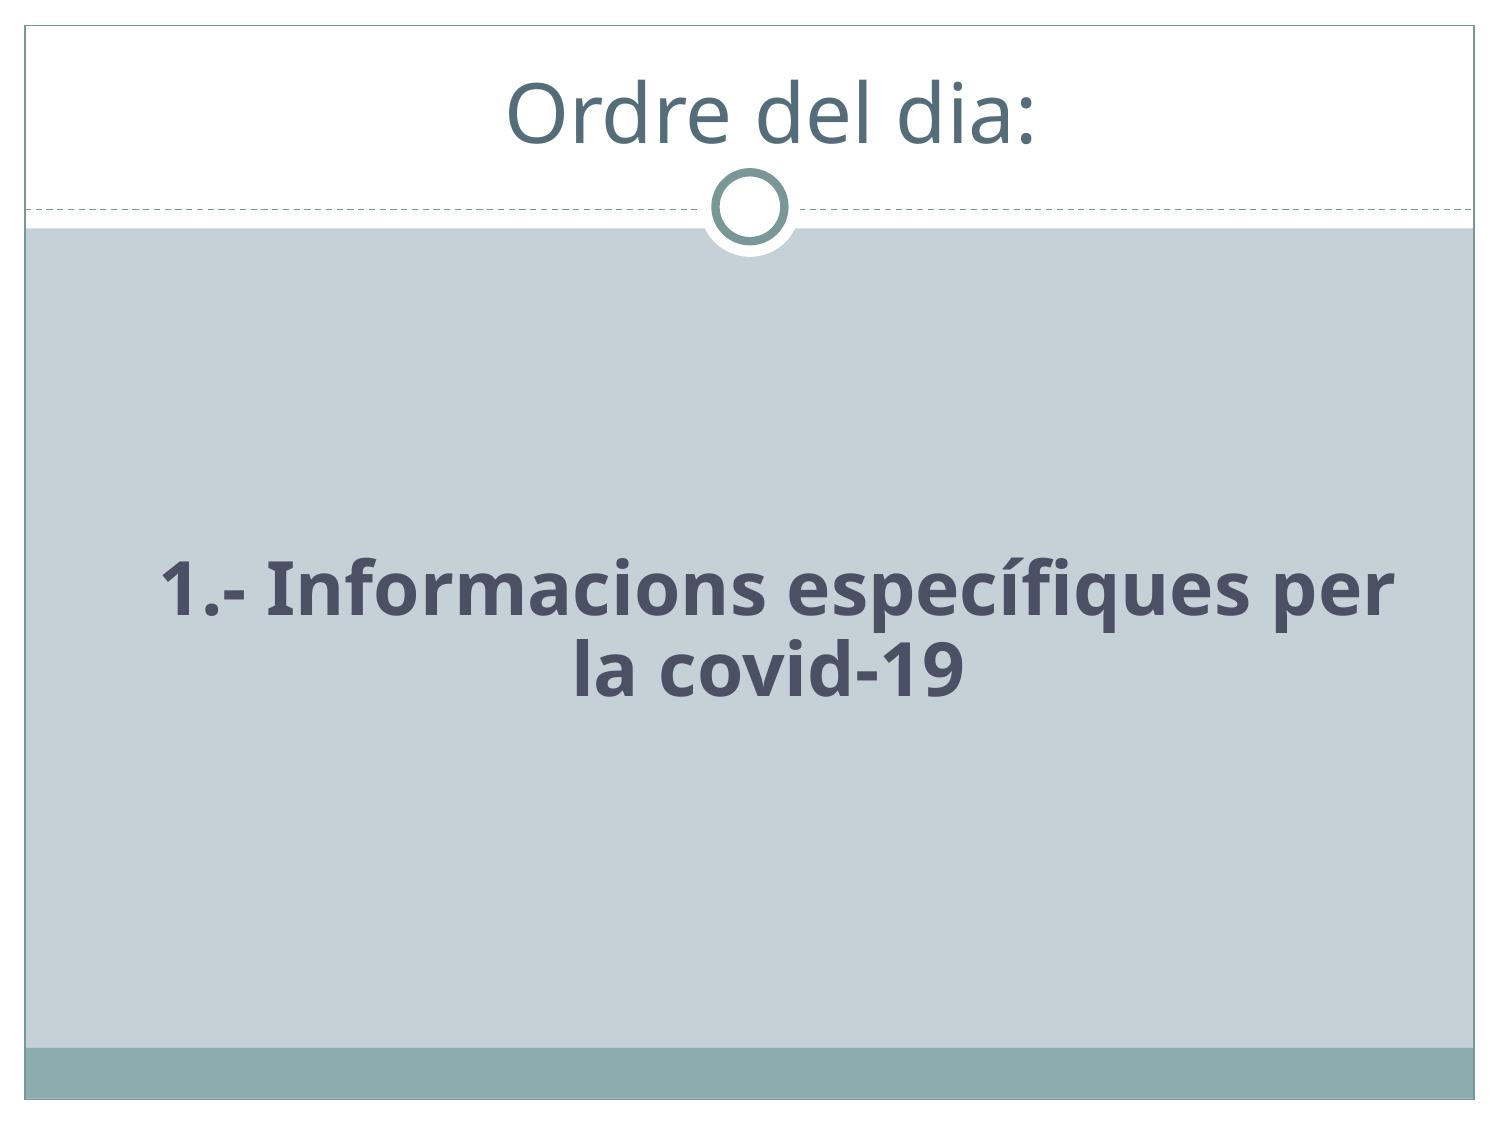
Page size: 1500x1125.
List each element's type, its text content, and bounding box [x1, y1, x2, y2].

list 1.- Informacions específiques per la covid-19 [50, 290, 1442, 997]
text_box [400, 537, 1201, 588]
text_box [260, 514, 1500, 1047]
title Ordre del dia: [53, 42, 1393, 168]
